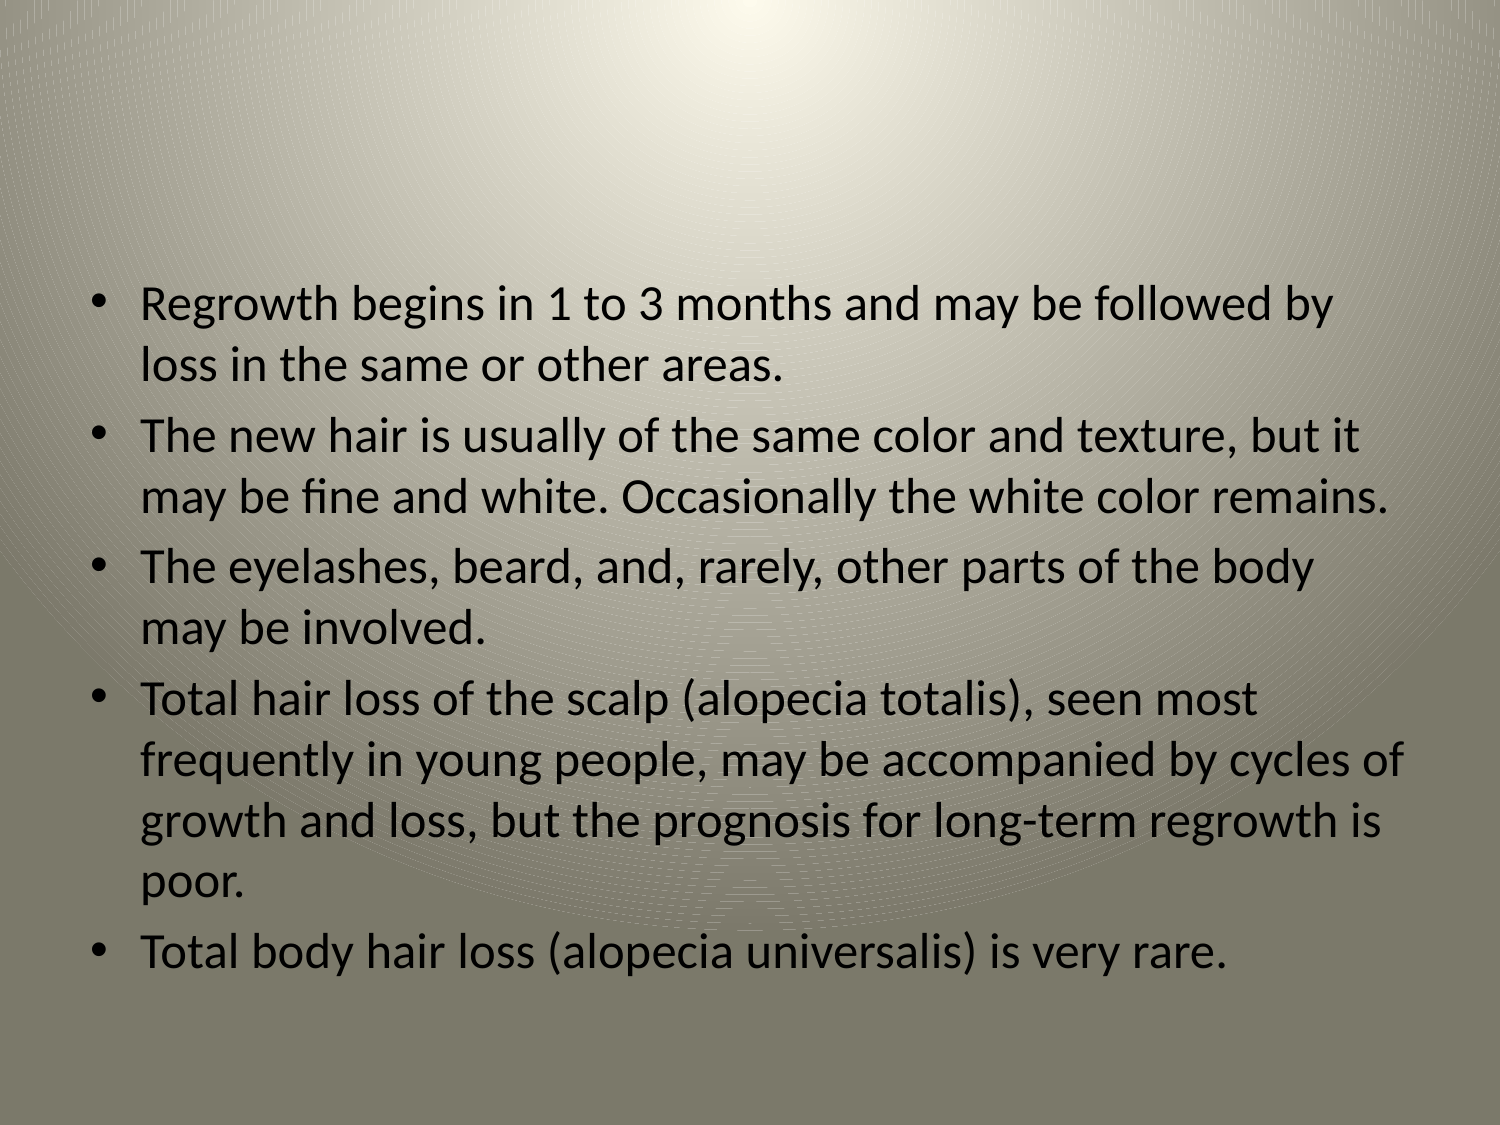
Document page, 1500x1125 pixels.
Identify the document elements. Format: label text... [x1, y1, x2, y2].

list Regrowth begins in 1 to 3 months and may be followed by loss in the same or other areas. The new hair is usually of the same color and texture, but it may be fine and white. Occasionally the white color remains. The eyelashes, beard, and, rarely, other parts of the body may be involved. Total hair loss of the scalp (alopecia totalis), seen most frequently in young people, may be accompanied by cycles of growth and loss, but the prognosis for long-term regrowth is poor. Total body hair loss (alopecia universalis) is very rare. [75, 262, 1425, 1005]
